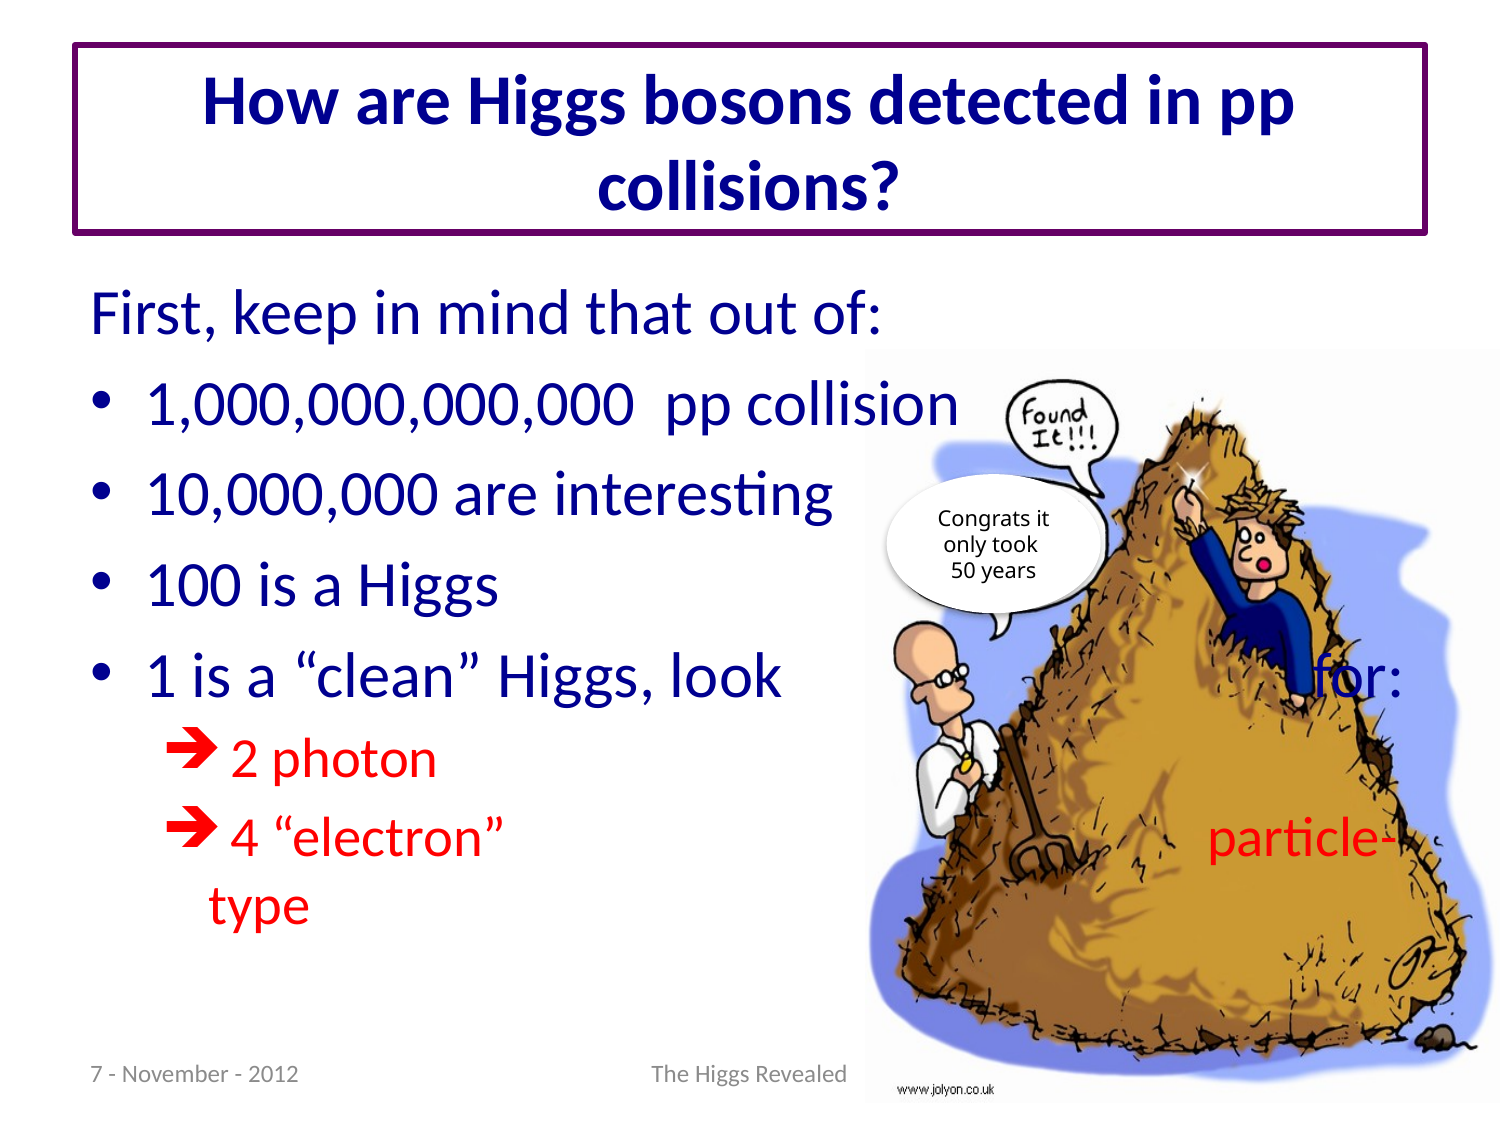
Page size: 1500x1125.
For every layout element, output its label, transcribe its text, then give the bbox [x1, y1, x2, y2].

picture [865, 349, 1500, 1103]
footer The Higgs Revealed [512, 1042, 860, 1103]
title How are Higgs bosons detected in pp collisions? [75, 45, 1425, 233]
slide_number 7 - November - 2012 [75, 1042, 425, 1103]
list First, keep in mind that out of: 1,000,000,000,000 pp collision 10,000,000 are interesting 100 is a Higgs 1 is a “clean” Higgs, look for: 2 photon 4 “electron” particle-type [75, 262, 1425, 1005]
